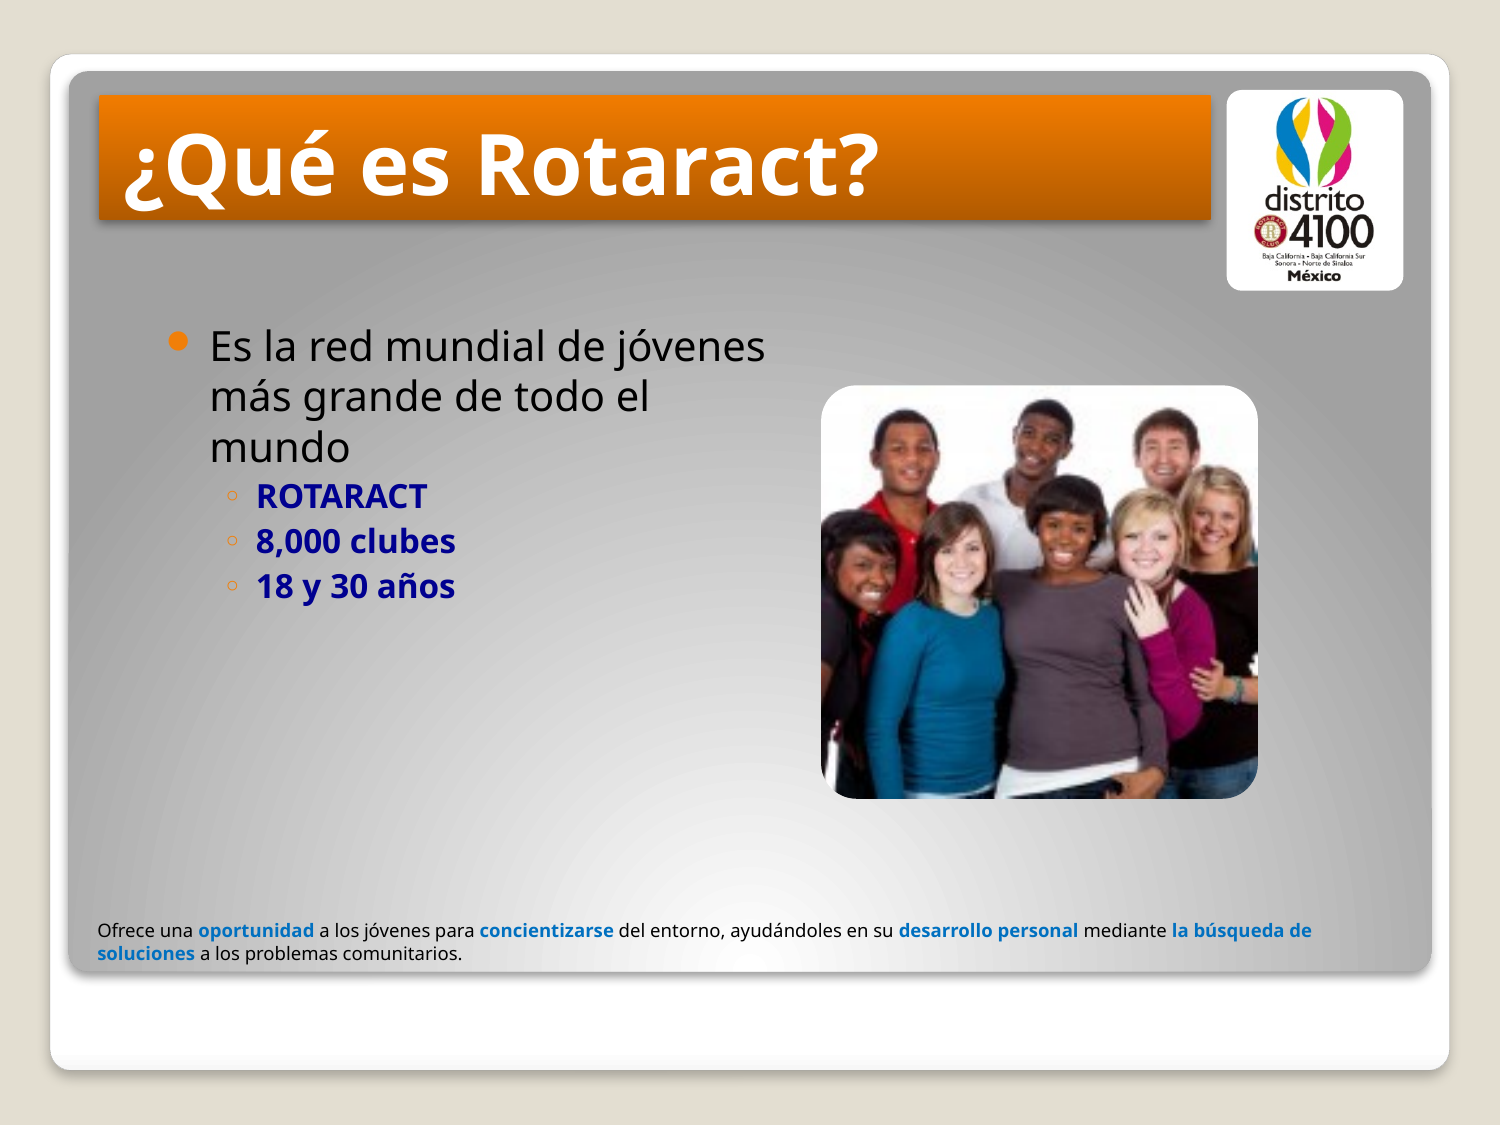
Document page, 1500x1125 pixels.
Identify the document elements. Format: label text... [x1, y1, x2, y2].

list ¿Qué es Rotaract? [99, 95, 1211, 220]
list Es la red mundial de jóvenes más grande de todo el mundo ROTARACT 8,000 clubes 18 y 30 años [135, 249, 809, 823]
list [820, 385, 1259, 799]
picture [1226, 89, 1404, 291]
title Ofrece una oportunidad a los jóvenes para concientizarse del entorno, ayudándoles en su desarrollo personal mediante la búsqueda de soluciones a los problemas comunitarios. [82, 798, 1425, 972]
